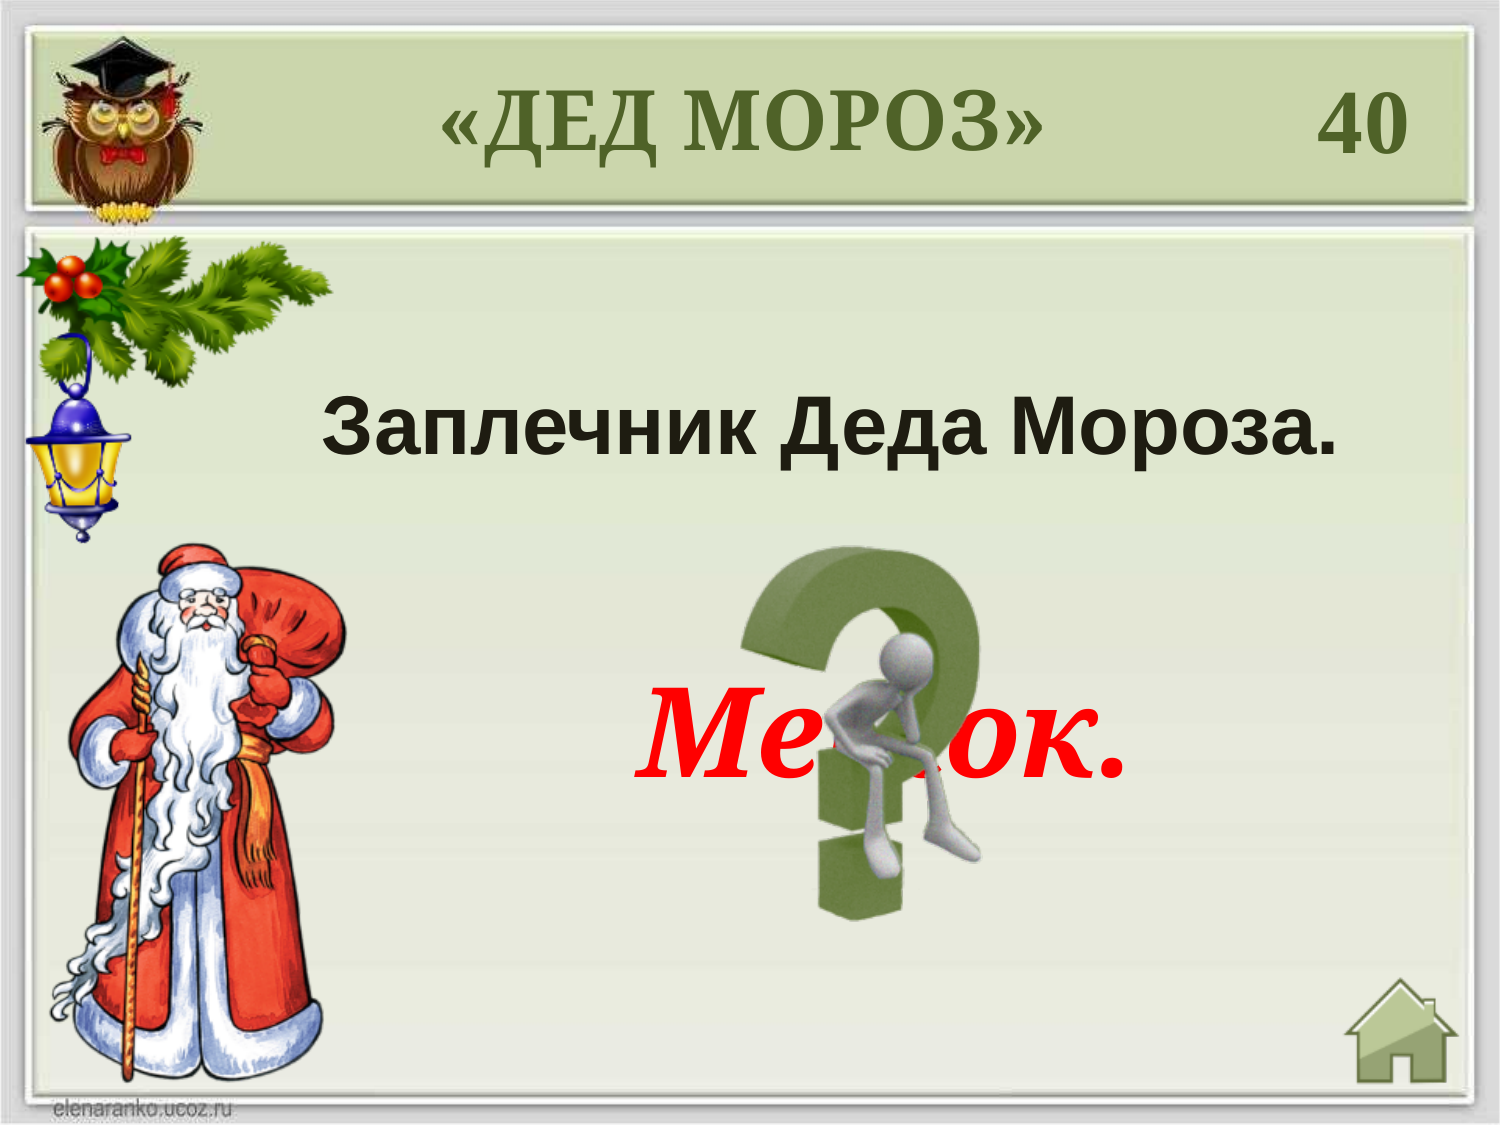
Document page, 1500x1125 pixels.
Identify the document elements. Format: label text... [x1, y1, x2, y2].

text_box 40 [1281, 54, 1447, 180]
text_box Мешок. [993, 645, 1404, 810]
picture [0, 0, 1500, 1125]
text_box «ДЕД МОРОЗ» [234, 59, 1251, 175]
text_box Мешок. [425, 645, 735, 810]
text_box Заплечник Деда Мороза. [341, 363, 1365, 479]
